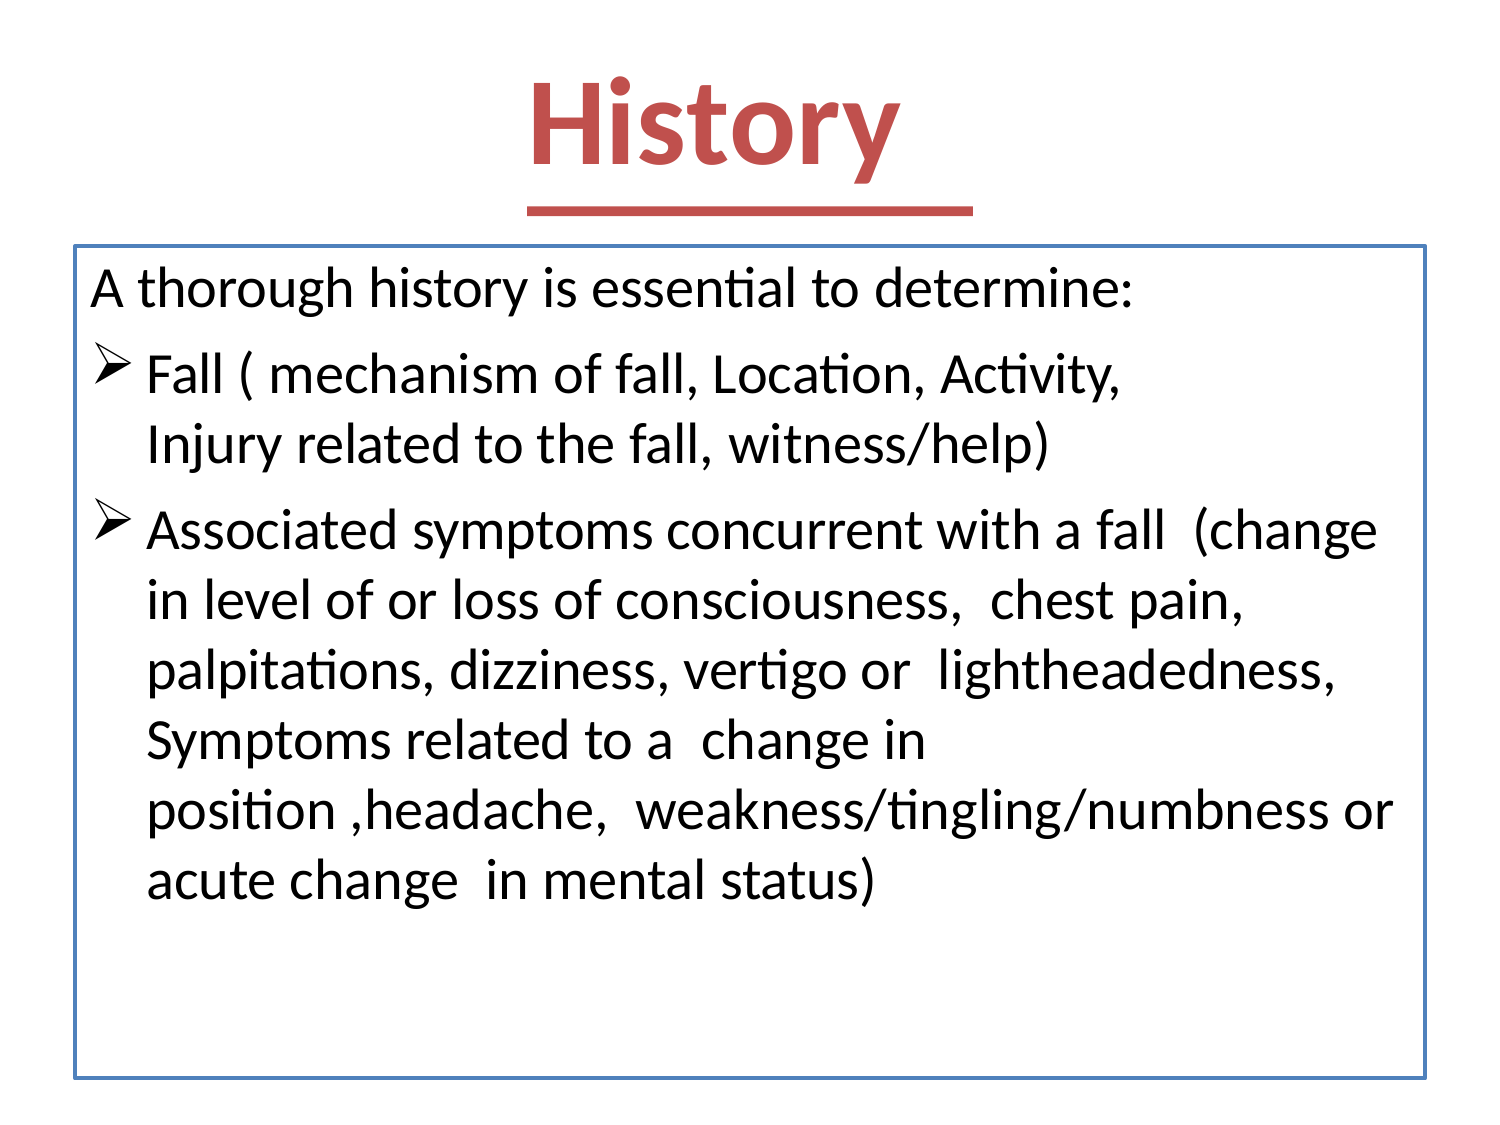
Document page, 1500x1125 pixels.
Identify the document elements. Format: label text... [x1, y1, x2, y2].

text_box [527, 206, 973, 217]
text_box [75, 246, 1426, 1079]
title History [525, 37, 975, 228]
text_box A thorough history is essential to determine: Fall ( mechanism of fall, Location, Activity, Injury related to the fall, witness/help) Associated symptoms concurrent with a fall (change in level of or loss of consciousness, chest pain, palpitations, dizziness, vertigo or lightheadedness, Symptoms related to a change in position ,headache, weakness/tingling/numbness or acute change in mental status) [87, 231, 1396, 912]
